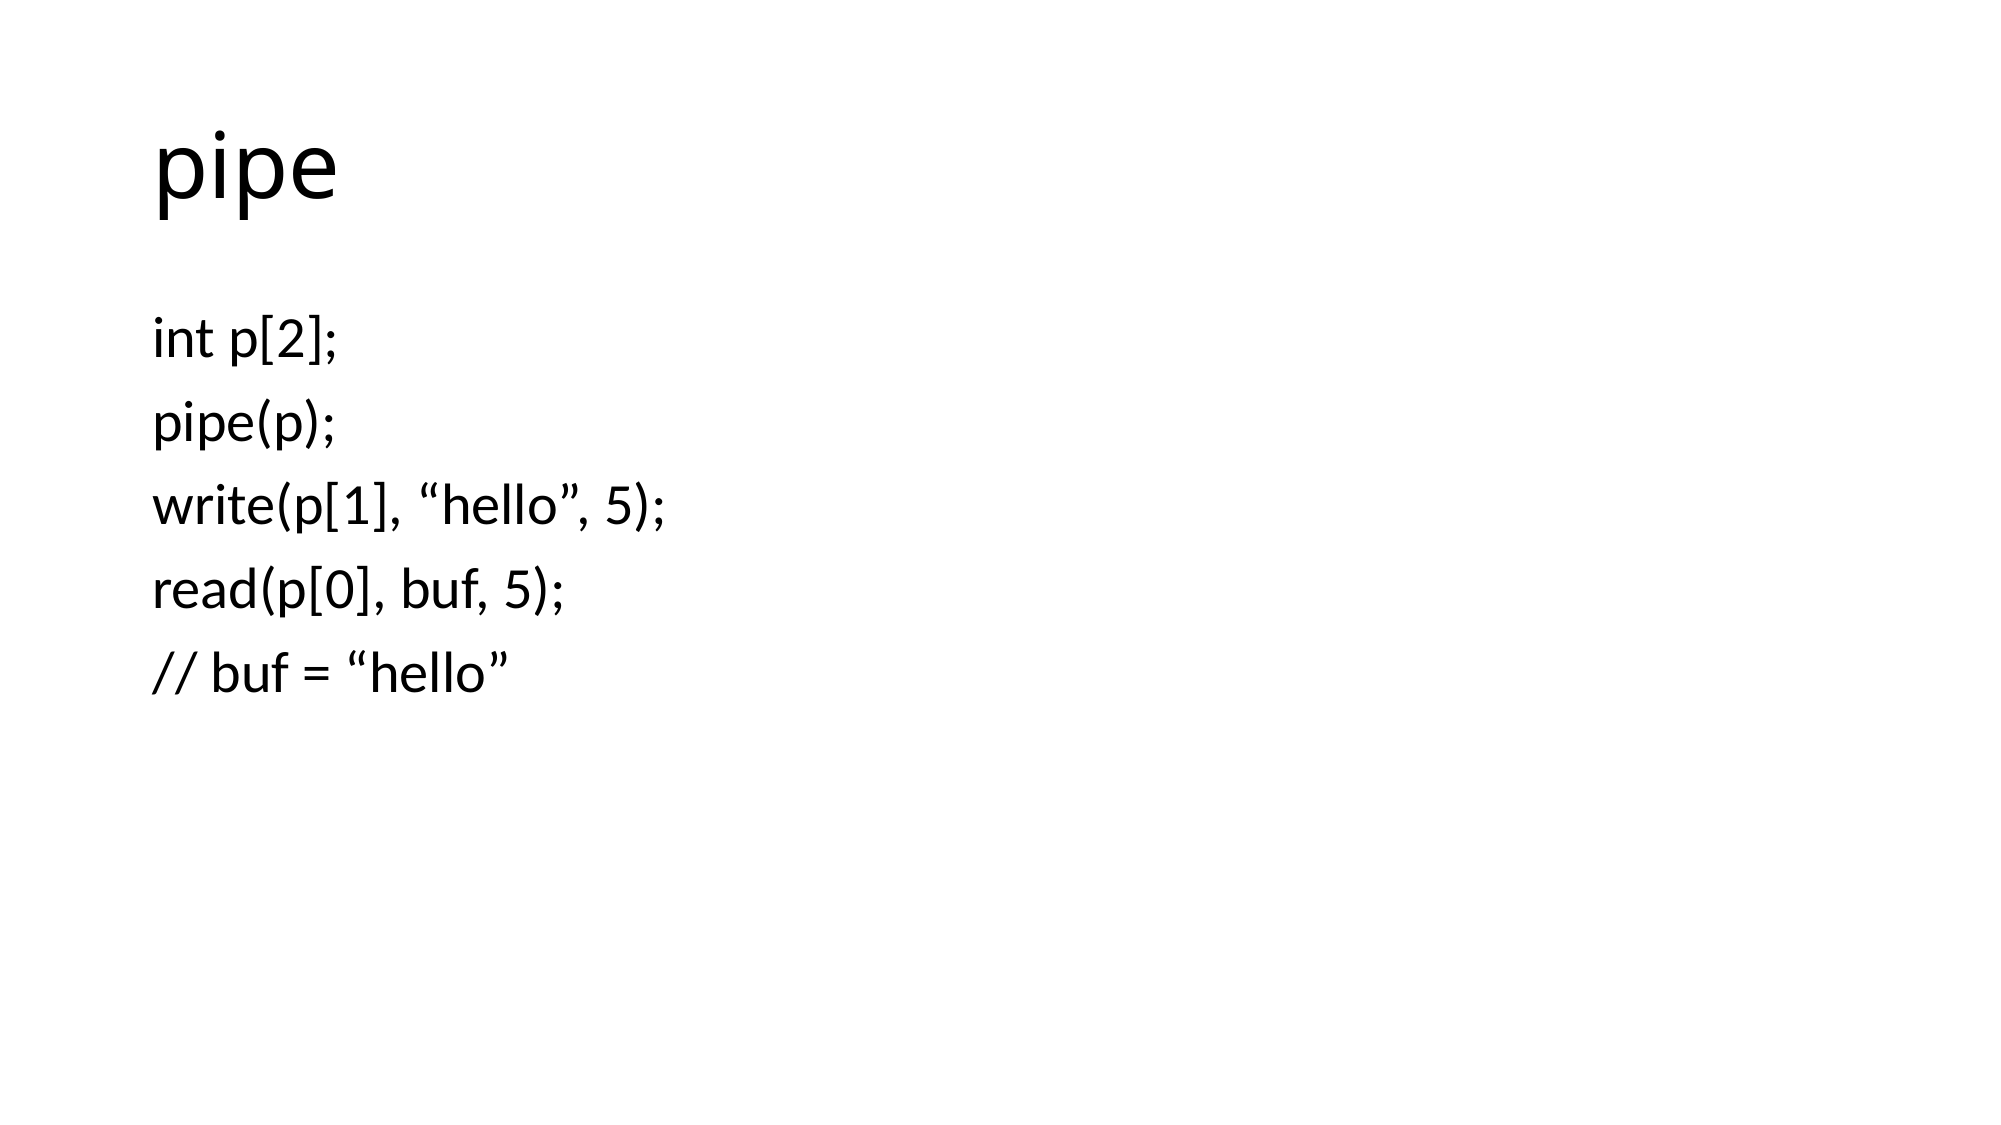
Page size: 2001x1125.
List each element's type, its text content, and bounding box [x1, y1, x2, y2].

title pipe [137, 59, 1863, 278]
list int p[2]; pipe(p); write(p[1], “hello”, 5); read(p[0], buf, 5); // buf = “hello” [137, 299, 1863, 1014]
